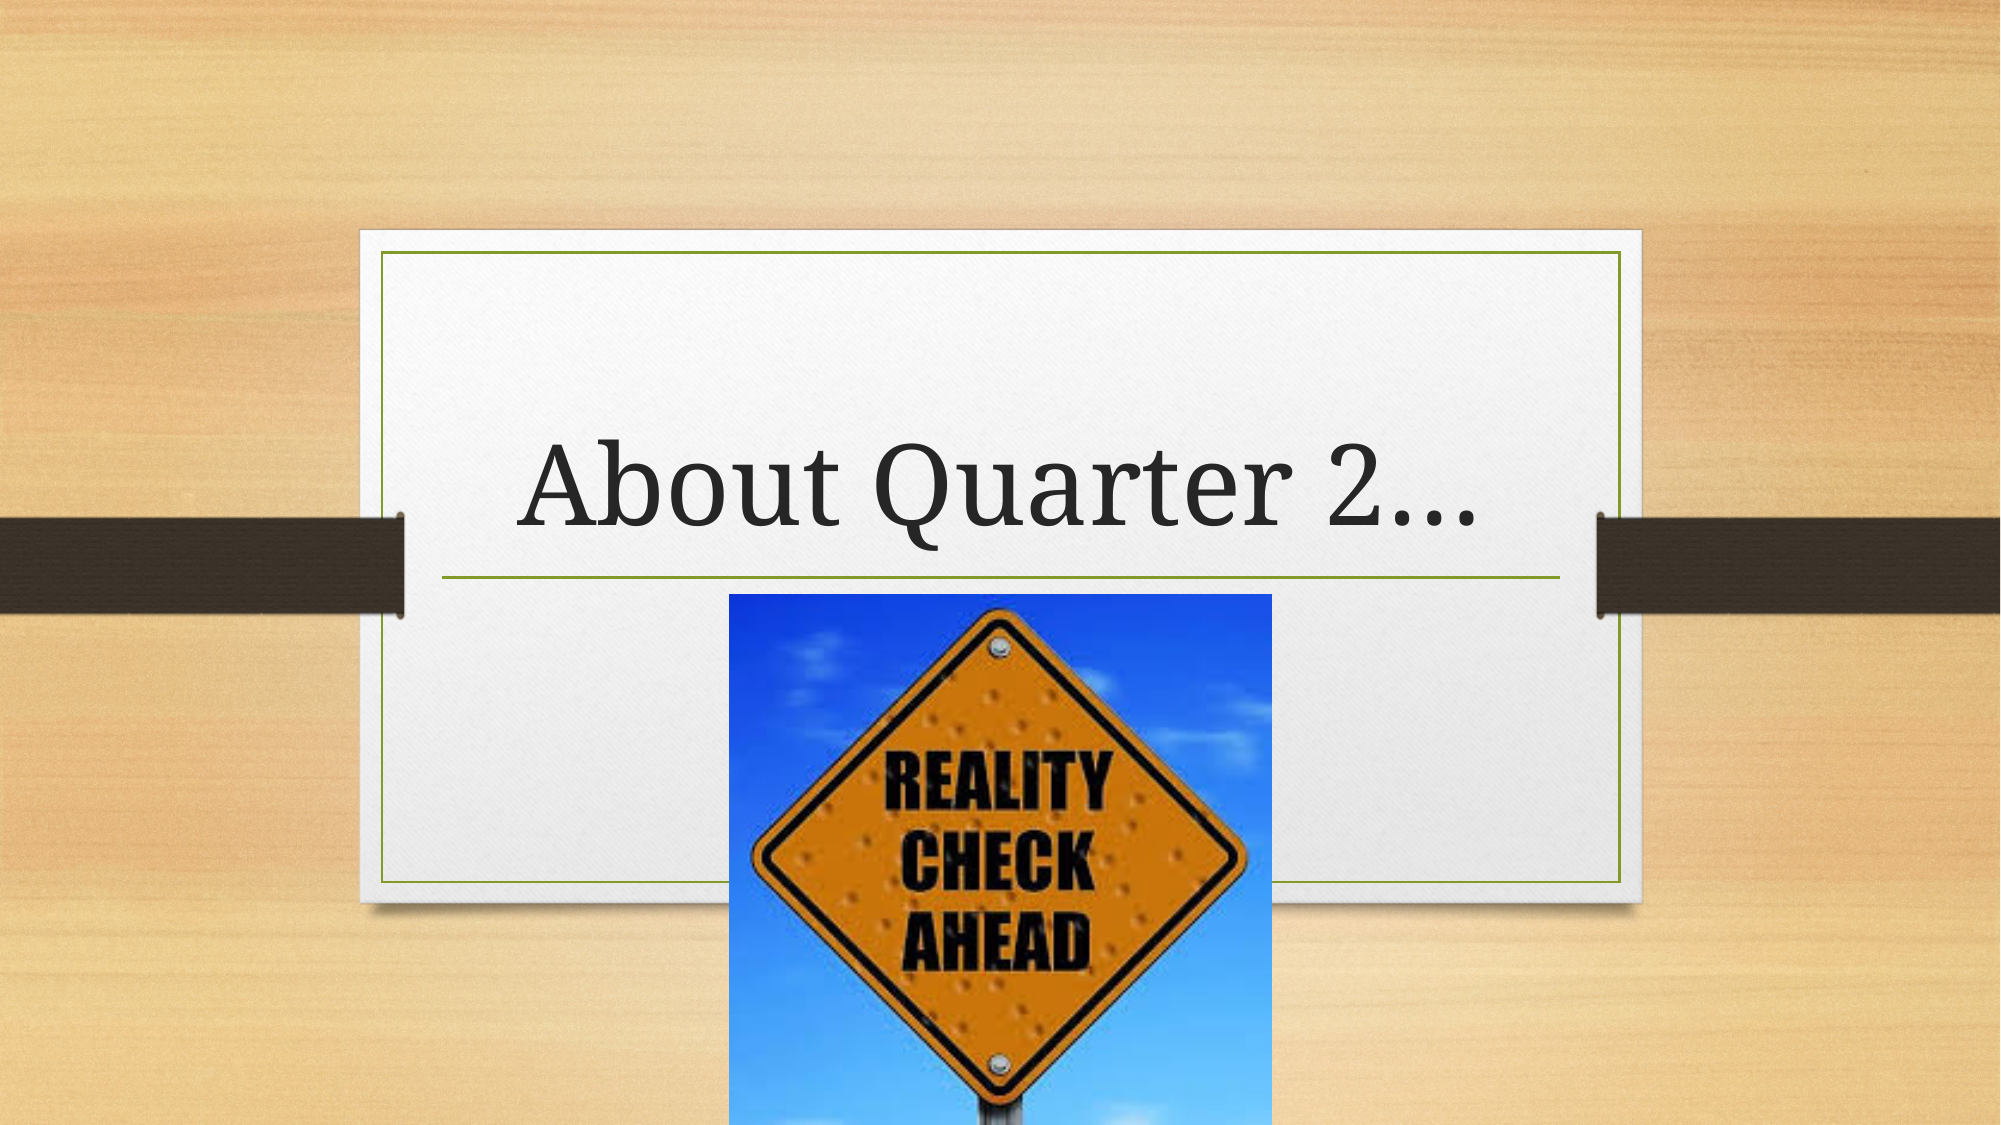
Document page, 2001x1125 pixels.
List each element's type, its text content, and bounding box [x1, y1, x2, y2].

title About Quarter 2… [441, 306, 1560, 556]
picture [0, 0, 2001, 1125]
